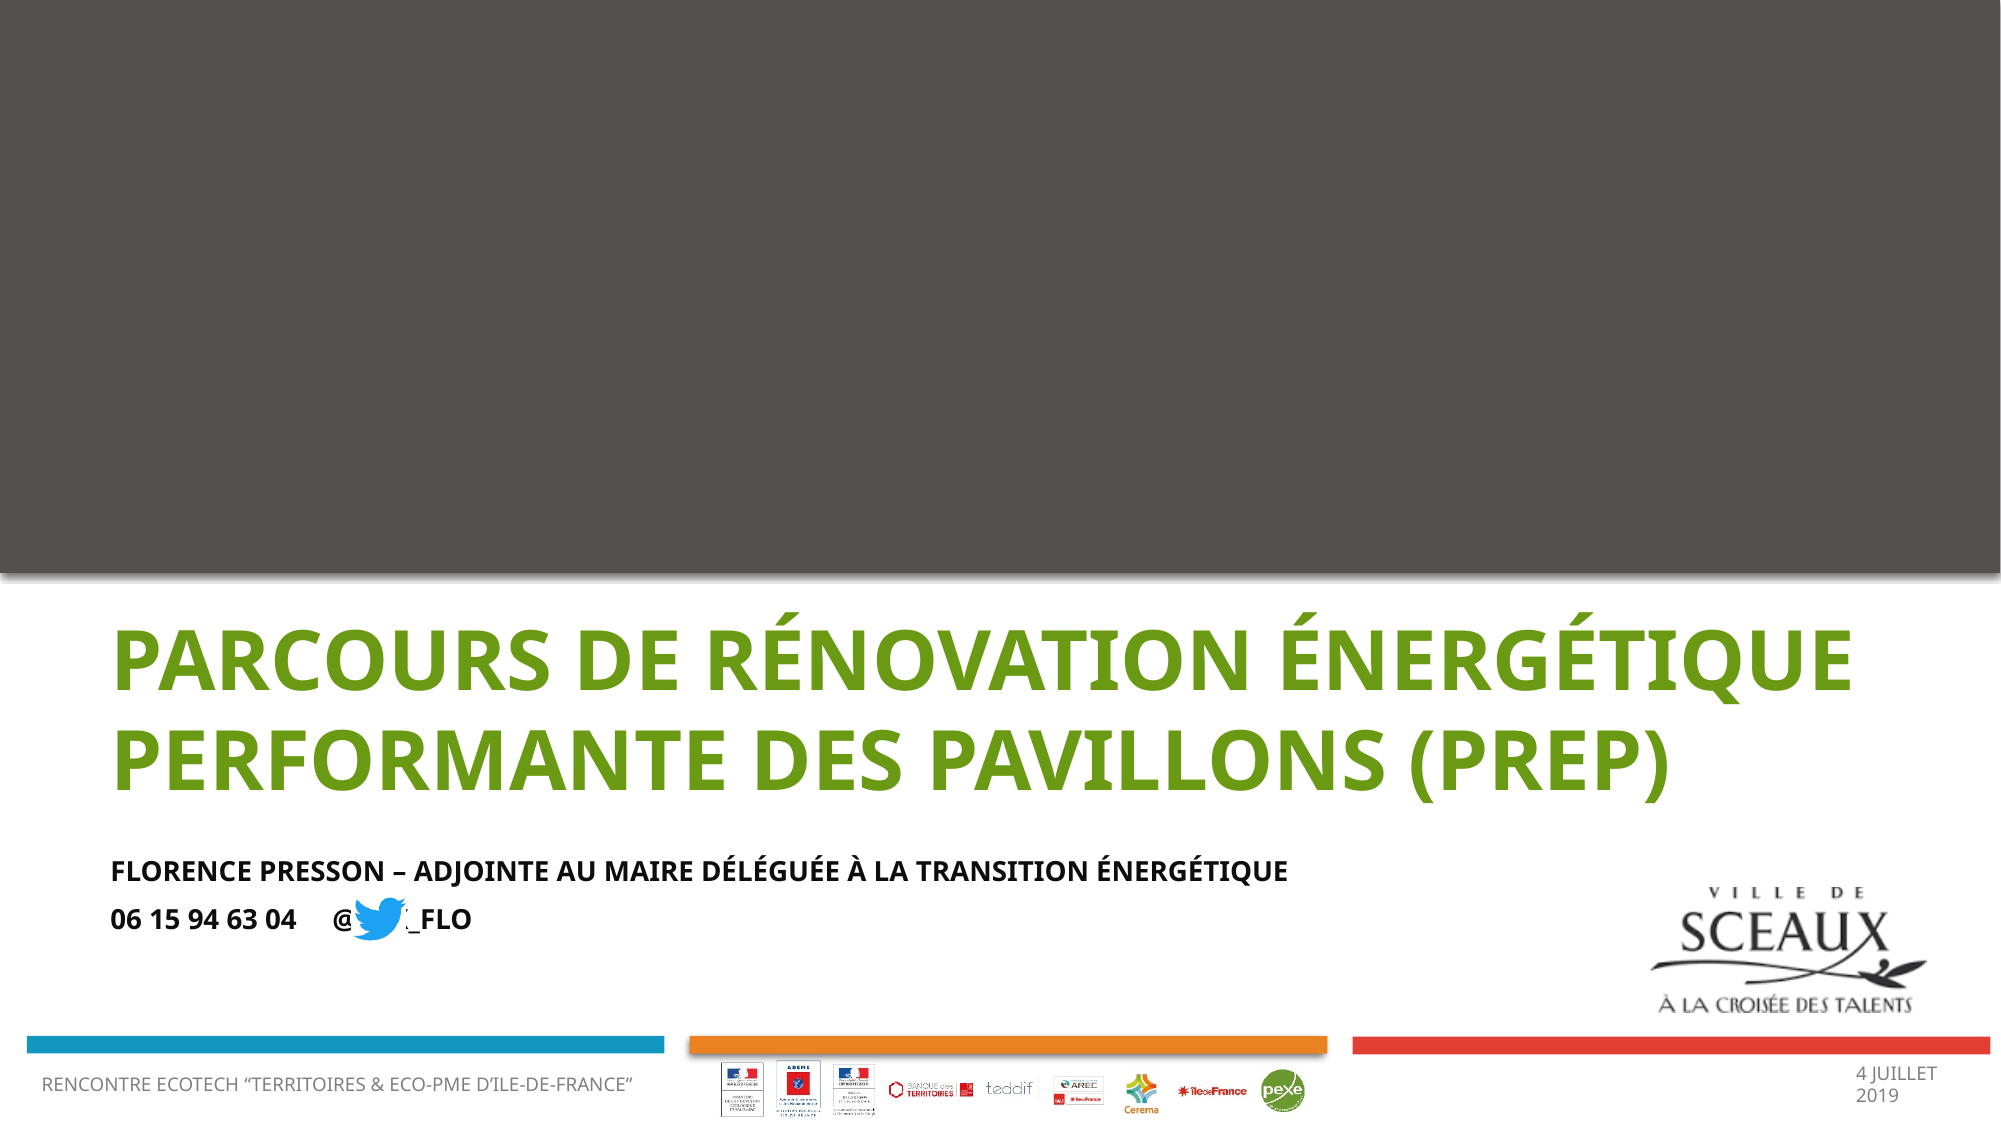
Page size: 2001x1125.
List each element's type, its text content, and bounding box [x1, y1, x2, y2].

picture [1649, 887, 1928, 1014]
title Parcours de Rénovation énergétique Performante des pavillons (PREP) [95, 573, 1899, 815]
picture [712, 1054, 1305, 1125]
picture [350, 893, 406, 942]
text_box 4 juillet 2019 [1840, 1060, 2000, 1108]
footer Rencontre ecotech “territoires & eco-pme d’ile-de-france” [26, 1060, 686, 1108]
subtitle Florence Presson – Adjointe au maire déléguée à la transition énergétique 06 15 94 63 04 @scx_Flo [95, 846, 1899, 943]
